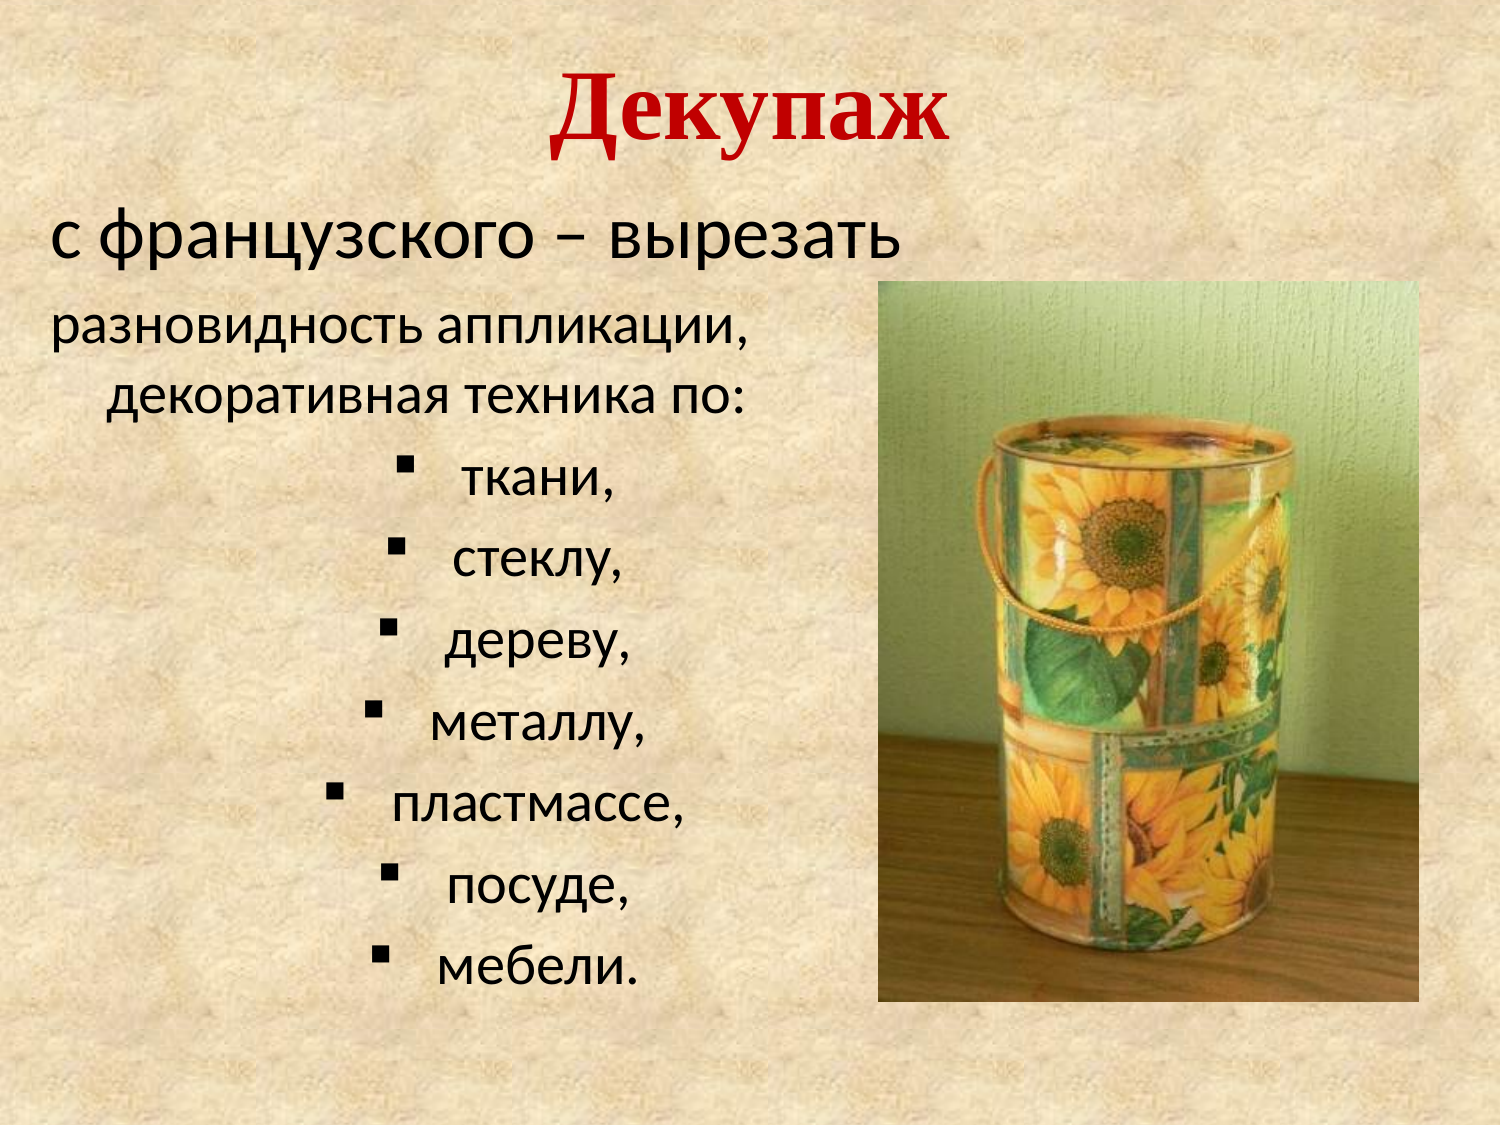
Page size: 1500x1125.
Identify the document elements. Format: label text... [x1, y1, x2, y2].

picture [0, 0, 1500, 1125]
list с французского – вырезать разновидность аппликации, декоративная техника по: ткани, стеклу, дереву, металлу, пластмассе, посуде, мебели. [34, 175, 973, 1079]
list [878, 281, 1419, 1002]
title Декупаж [74, 23, 1426, 177]
